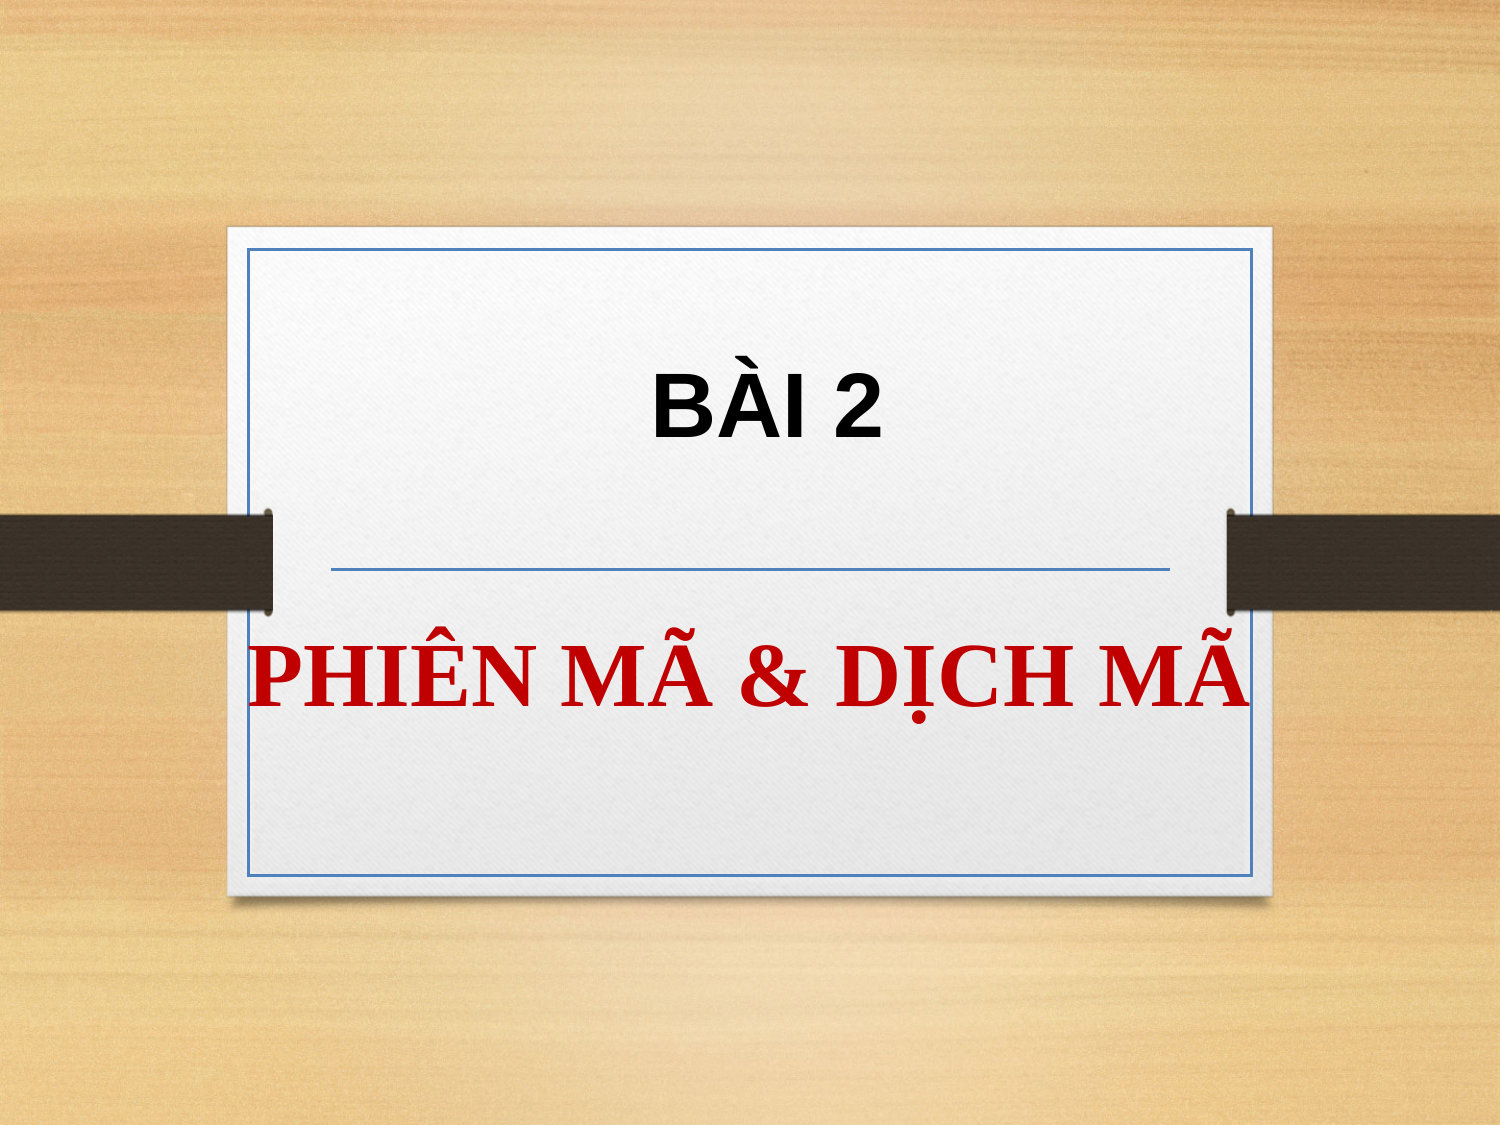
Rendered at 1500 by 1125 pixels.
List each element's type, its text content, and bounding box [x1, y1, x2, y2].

text_box BÀI 2 [609, 338, 900, 528]
picture [0, 0, 1500, 1125]
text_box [1243, 252, 1250, 260]
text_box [250, 251, 1250, 432]
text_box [246, 733, 1251, 881]
title PHIÊN MÃ & DỊCH MÃ [135, 432, 1365, 733]
